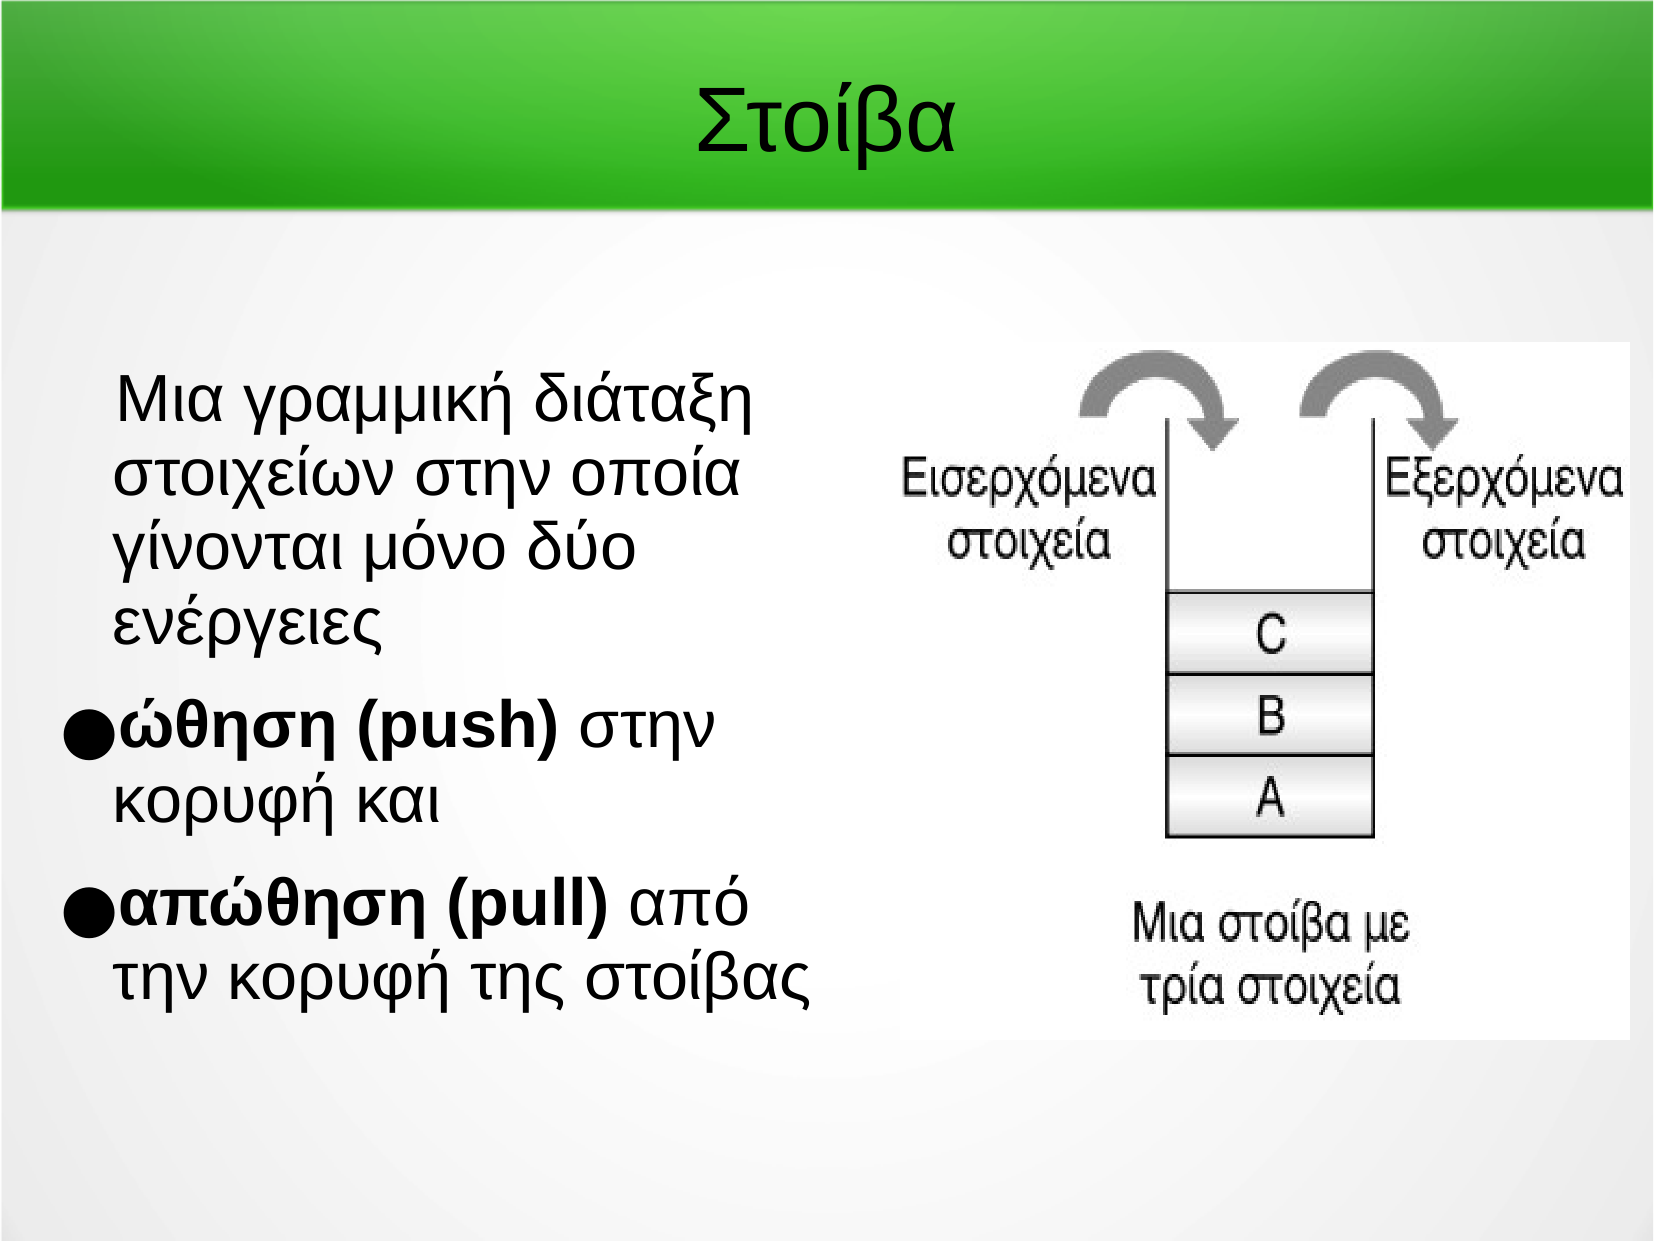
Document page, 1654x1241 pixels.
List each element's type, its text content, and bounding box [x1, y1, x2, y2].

picture [0, 0, 1654, 1241]
text_box Μια γραμμική διάταξη στοιχείων στην οποία γίνονται μόνο δύο ενέργειες ώθηση (push) στην κορυφή και απώθηση (pull) από την κορυφή της στοίβας [42, 357, 857, 1077]
text_box Στοίβα [82, 47, 1571, 189]
